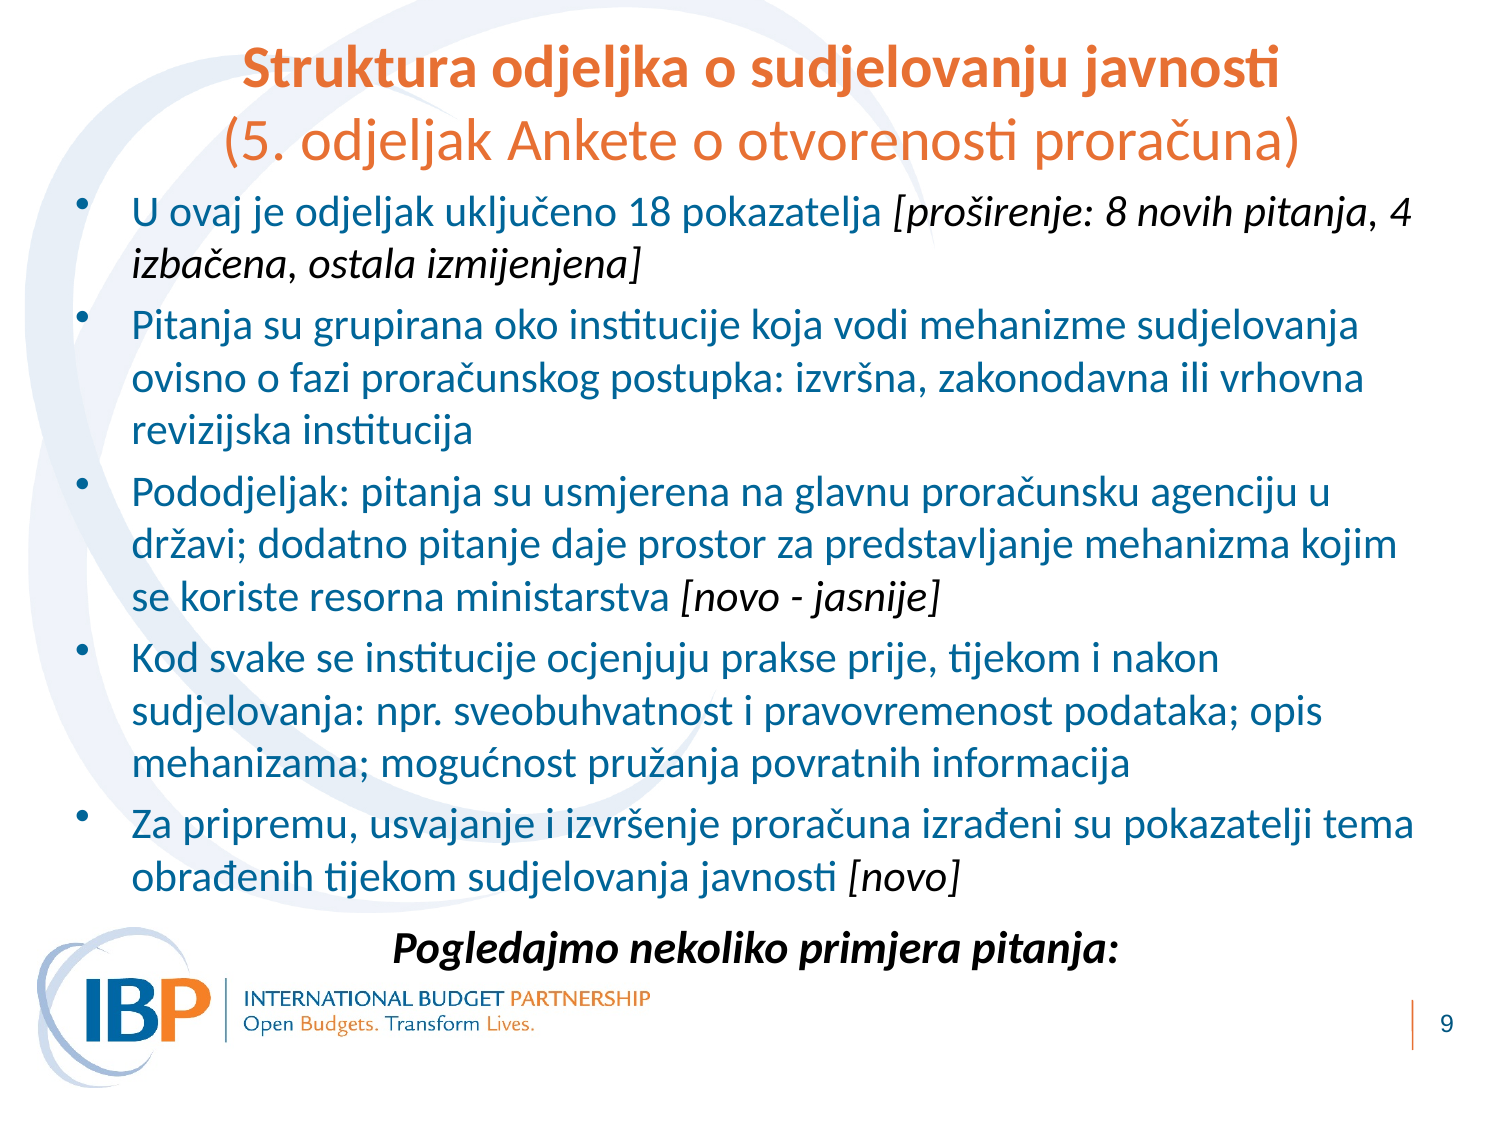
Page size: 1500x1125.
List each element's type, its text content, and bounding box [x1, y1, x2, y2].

picture [37, 927, 650, 1088]
list U ovaj je odjeljak uključeno 18 pokazatelja [proširenje: 8 novih pitanja, 4 izbačena, ostala izmijenjena] Pitanja su grupirana oko institucije koja vodi mehanizme sudjelovanja ovisno o fazi proračunskog postupka: izvršna, zakonodavna ili vrhovna revizijska institucija Pododjeljak: pitanja su usmjerena na glavnu proračunsku agenciju u državi; dodatno pitanje daje prostor za predstavljanje mehanizma kojim se koriste resorna ministarstva [novo - jasnije] Kod svake se institucije ocjenjuju prakse prije, tijekom i nakon sudjelovanja: npr. sveobuhvatnost i pravovremenost podataka; opis mehanizama; mogućnost pružanja povratnih informacija Za pripremu, usvajanje i izvršenje proračuna izrađeni su pokazatelji tema obrađenih tijekom sudjelovanja javnosti [novo] Pogledajmo nekoliko primjera pitanja: [75, 174, 1438, 1000]
picture [24, 0, 935, 913]
title Struktura odjeljka o sudjelovanju javnosti (5. odjeljak Ankete o otvorenosti proračuna) [125, 37, 1400, 163]
slide_number 9 [1425, 999, 1488, 1050]
